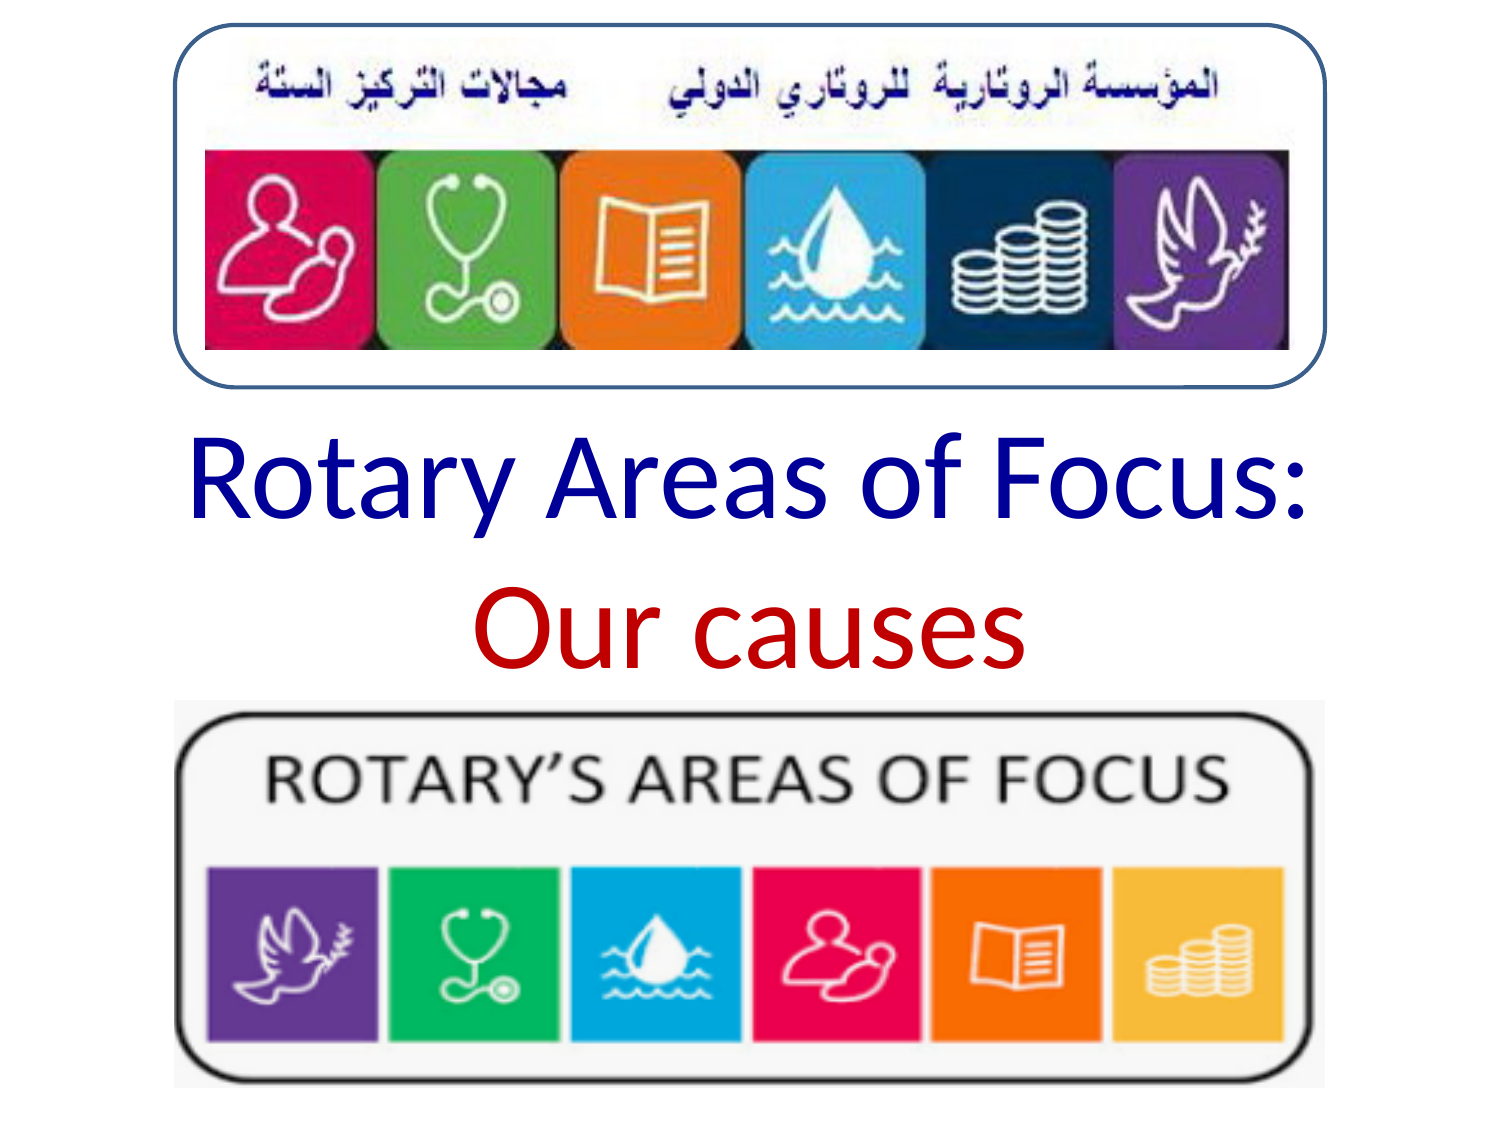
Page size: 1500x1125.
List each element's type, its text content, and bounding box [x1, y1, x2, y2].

picture [205, 37, 1295, 351]
picture [174, 700, 1326, 1088]
text_box [172, 22, 1328, 390]
title Rotary Areas of Focus: Our causes [75, 399, 1425, 688]
